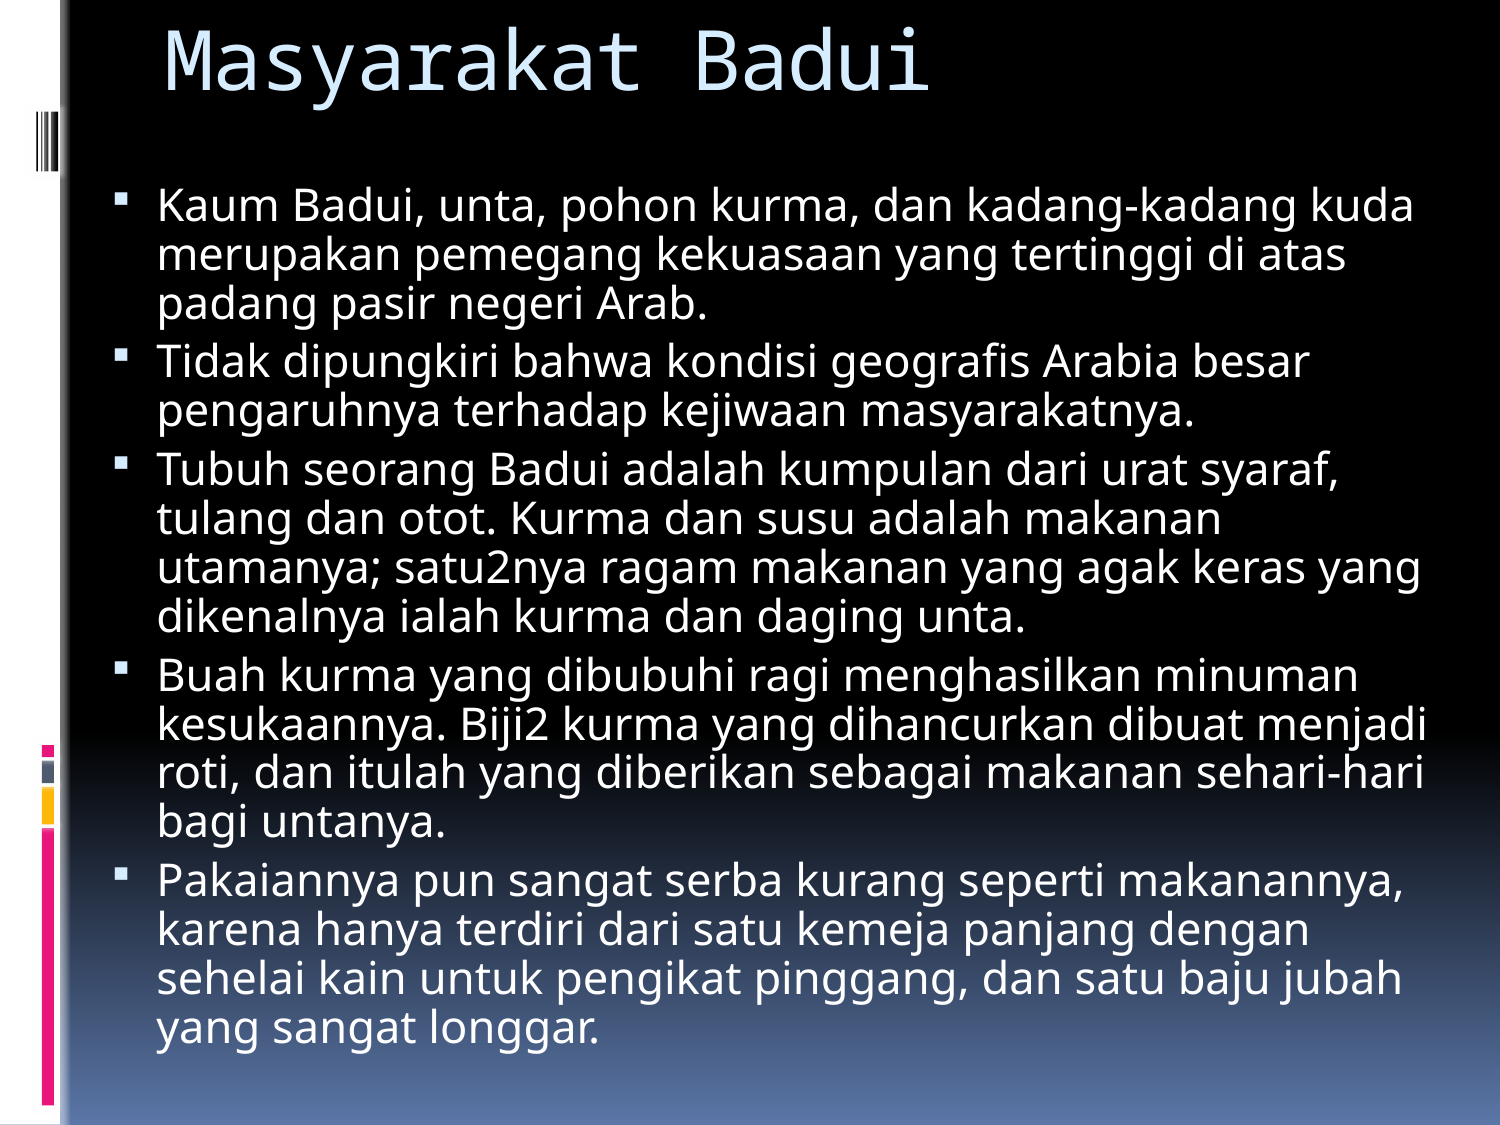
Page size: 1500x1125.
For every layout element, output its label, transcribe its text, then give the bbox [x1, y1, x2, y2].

list Kaum Badui, unta, pohon kurma, dan kadang-kadang kuda merupakan pemegang kekuasaan yang tertinggi di atas padang pasir negeri Arab. Tidak dipungkiri bahwa kondisi geografis Arabia besar pengaruhnya terhadap kejiwaan masyarakatnya. Tubuh seorang Badui adalah kumpulan dari urat syaraf, tulang dan otot. Kurma dan susu adalah makanan utamanya; satu2nya ragam makanan yang agak keras yang dikenalnya ialah kurma dan daging unta. Buah kurma yang dibubuhi ragi menghasilkan minuman kesukaannya. Biji2 kurma yang dihancurkan dibuat menjadi roti, dan itulah yang diberikan sebagai makanan sehari-hari bagi untanya. Pakaiannya pun sangat serba kurang seperti makanannya, karena hanya terdiri dari satu kemeja panjang dengan sehelai kain untuk pengikat pinggang, dan satu baju jubah yang sangat longgar. [87, 174, 1463, 1075]
title Masyarakat Badui [150, 0, 1425, 125]
